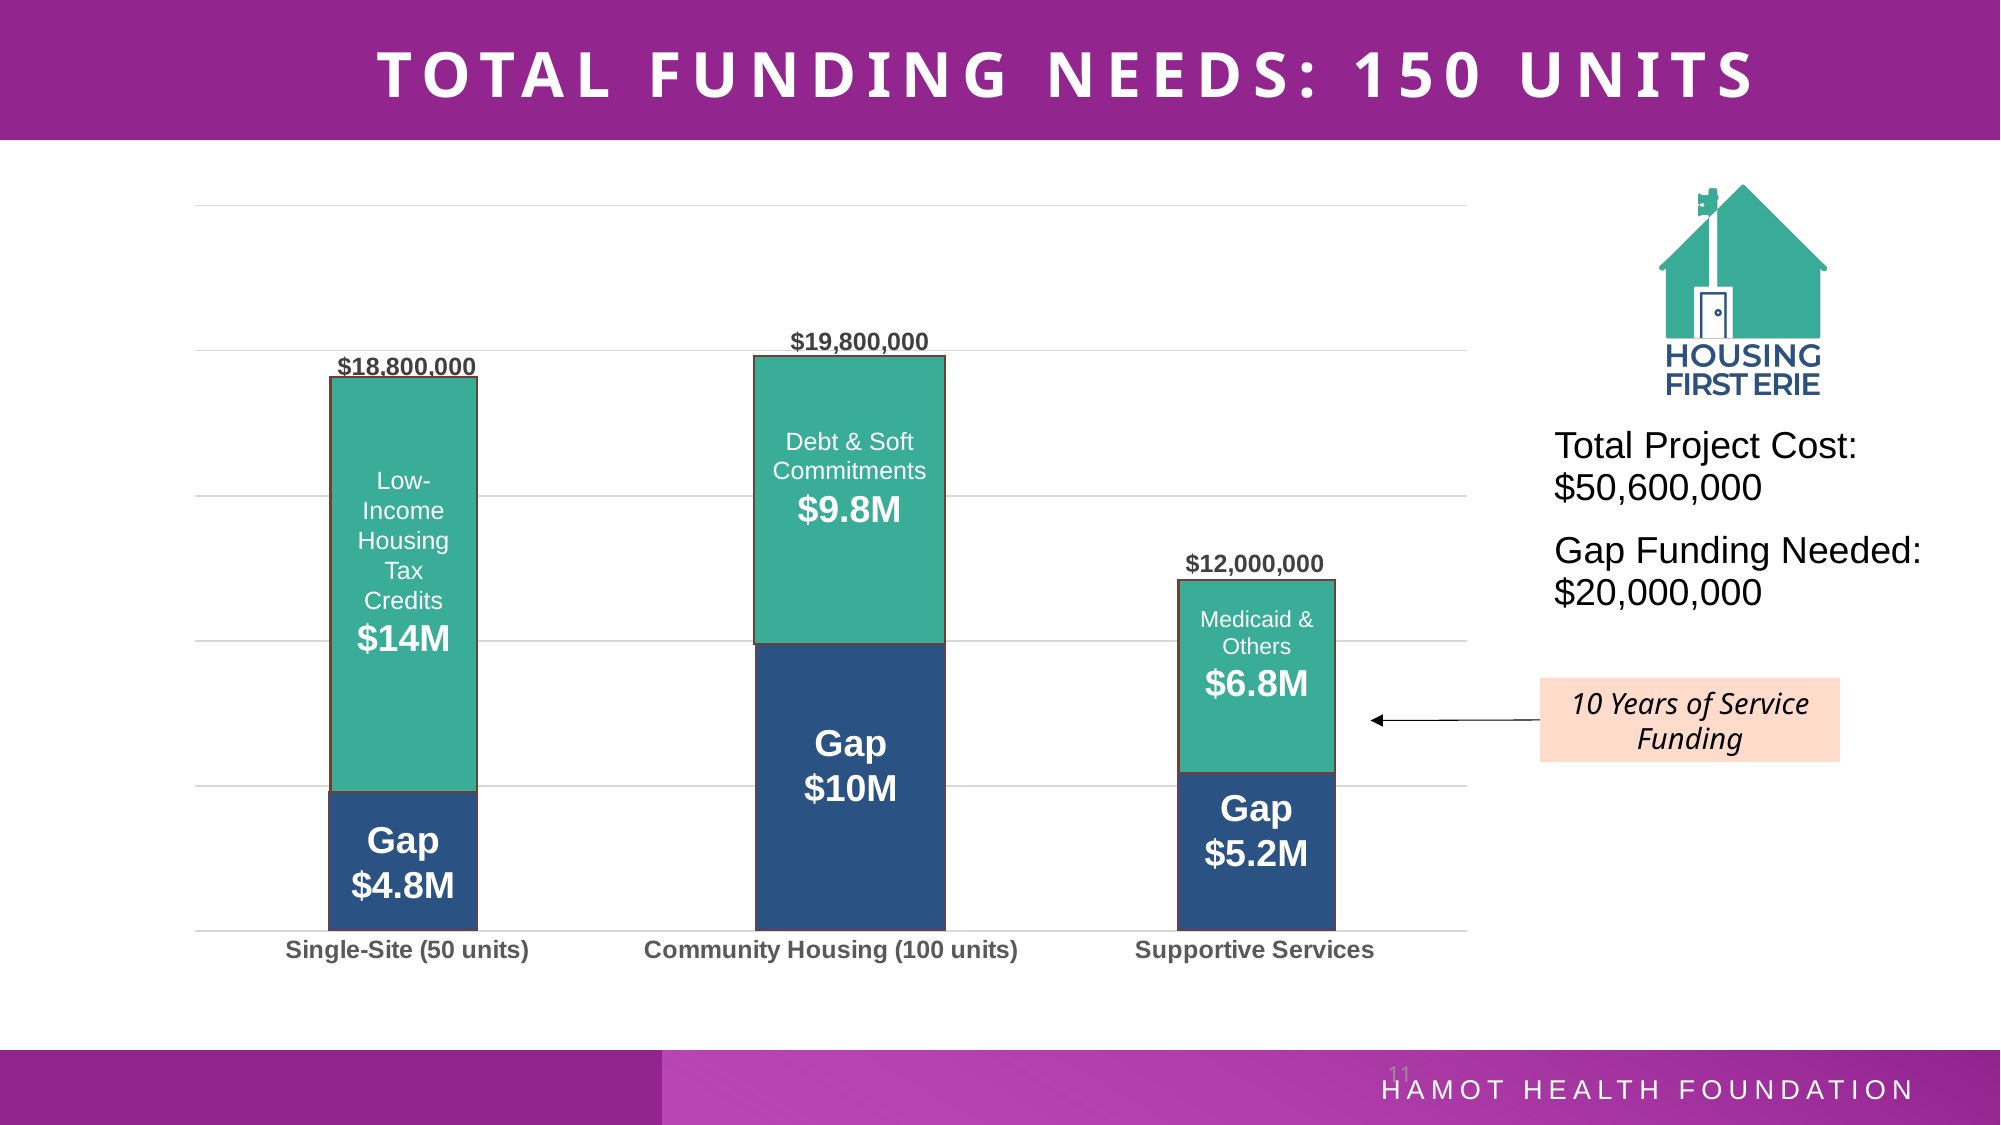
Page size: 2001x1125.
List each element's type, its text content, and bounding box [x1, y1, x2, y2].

table_cell Gap Funding Needed: $20,000,000 [1539, 522, 1954, 627]
text_box Total Funding Needs: 150 units [225, 30, 1905, 124]
table_header Total Project Cost: $50,600,000 [1539, 417, 1954, 522]
text_box 10 Years of Service Funding [1540, 677, 1841, 763]
picture [1627, 178, 1859, 409]
slide_number 11 [1350, 1059, 1428, 1091]
text_box [0, 0, 2000, 141]
chart [194, 184, 1513, 990]
